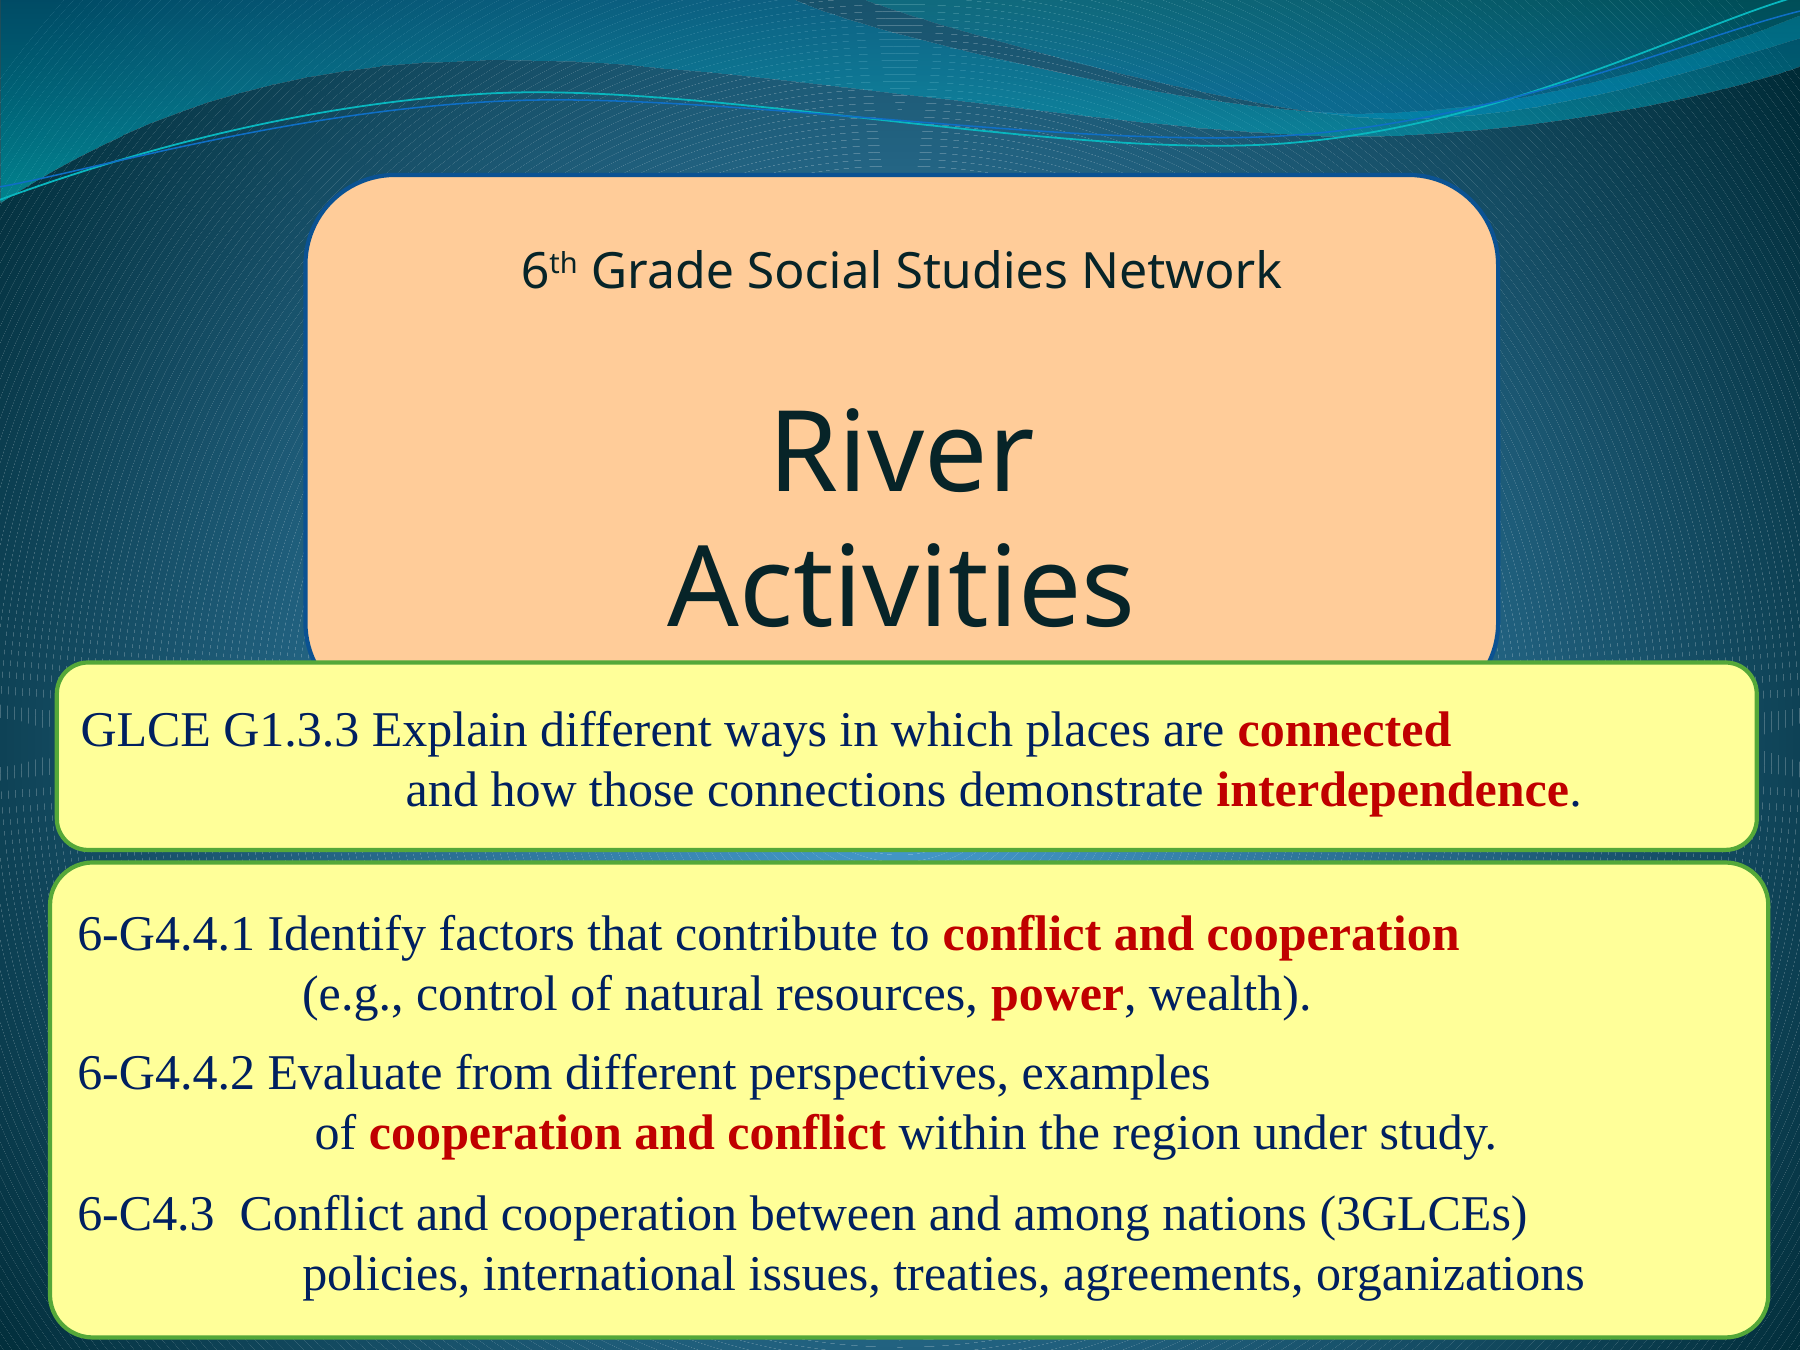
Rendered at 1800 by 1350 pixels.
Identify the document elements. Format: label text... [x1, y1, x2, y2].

text_box GLCE G1.3.3 Explain different ways in which places are connected and how those connections demonstrate interdependence. [54, 660, 1759, 853]
text_box 6-G4.4.1 Identify factors that contribute to conflict and cooperation (e.g., control of natural resources, power, wealth). 6-G4.4.2 Evaluate from different perspectives, examples of cooperation and conflict within the region under study. 6-C4.3 Conflict and cooperation between and among nations (3GLCEs) policies, international issues, treaties, agreements, organizations [47, 860, 1771, 1340]
text_box 6th Grade Social Studies Network River Activities [303, 172, 1501, 660]
